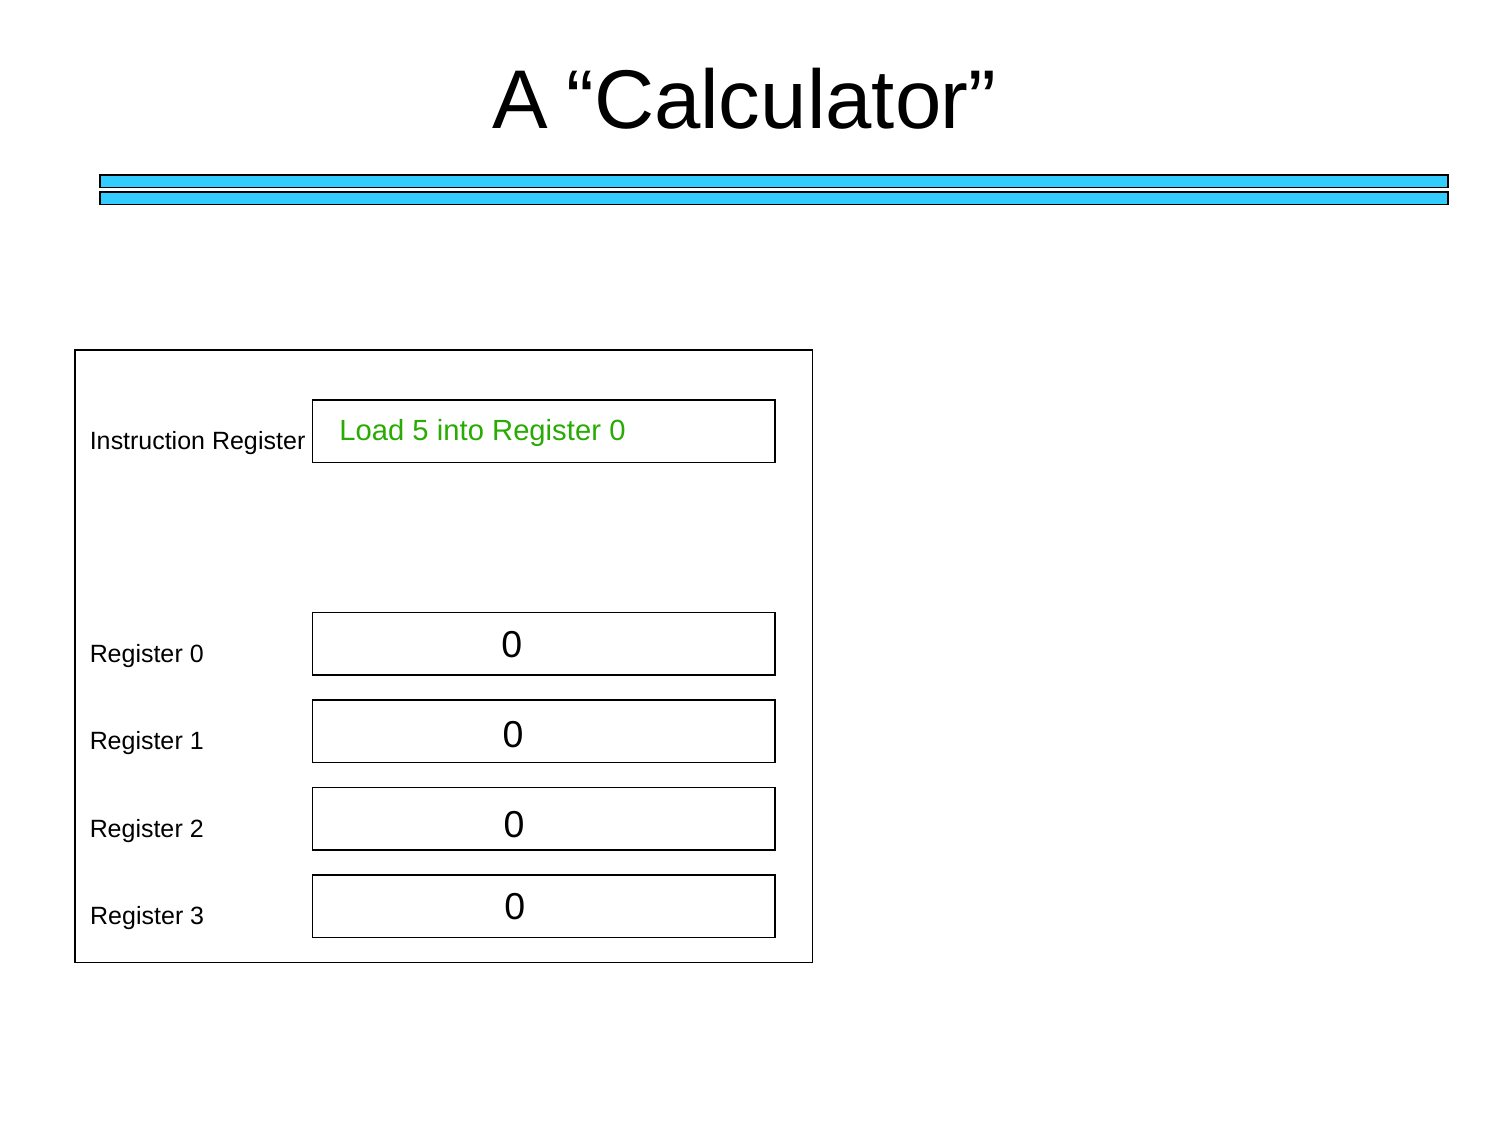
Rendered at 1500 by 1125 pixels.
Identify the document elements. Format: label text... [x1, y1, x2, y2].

text_box 0 [487, 702, 539, 762]
text_box 0 [488, 792, 540, 852]
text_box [99, 174, 1449, 205]
text_box [312, 787, 775, 850]
text_box 0 [486, 612, 538, 673]
text_box Register 1 [75, 717, 497, 763]
text_box [312, 399, 775, 463]
text_box Register 2 [75, 804, 488, 850]
text_box Register 0 [75, 629, 497, 675]
text_box [74, 349, 813, 963]
text_box [312, 874, 775, 938]
text_box [112, 12, 1388, 173]
text_box Register 3 [75, 892, 220, 938]
text_box [312, 699, 775, 763]
text_box A “Calculator” [477, 37, 1012, 153]
text_box 0 [489, 874, 541, 935]
text_box Instruction Register [75, 417, 497, 463]
text_box [497, 612, 775, 675]
text_box [312, 612, 486, 629]
text_box Load 5 into Register 0 [324, 404, 641, 454]
